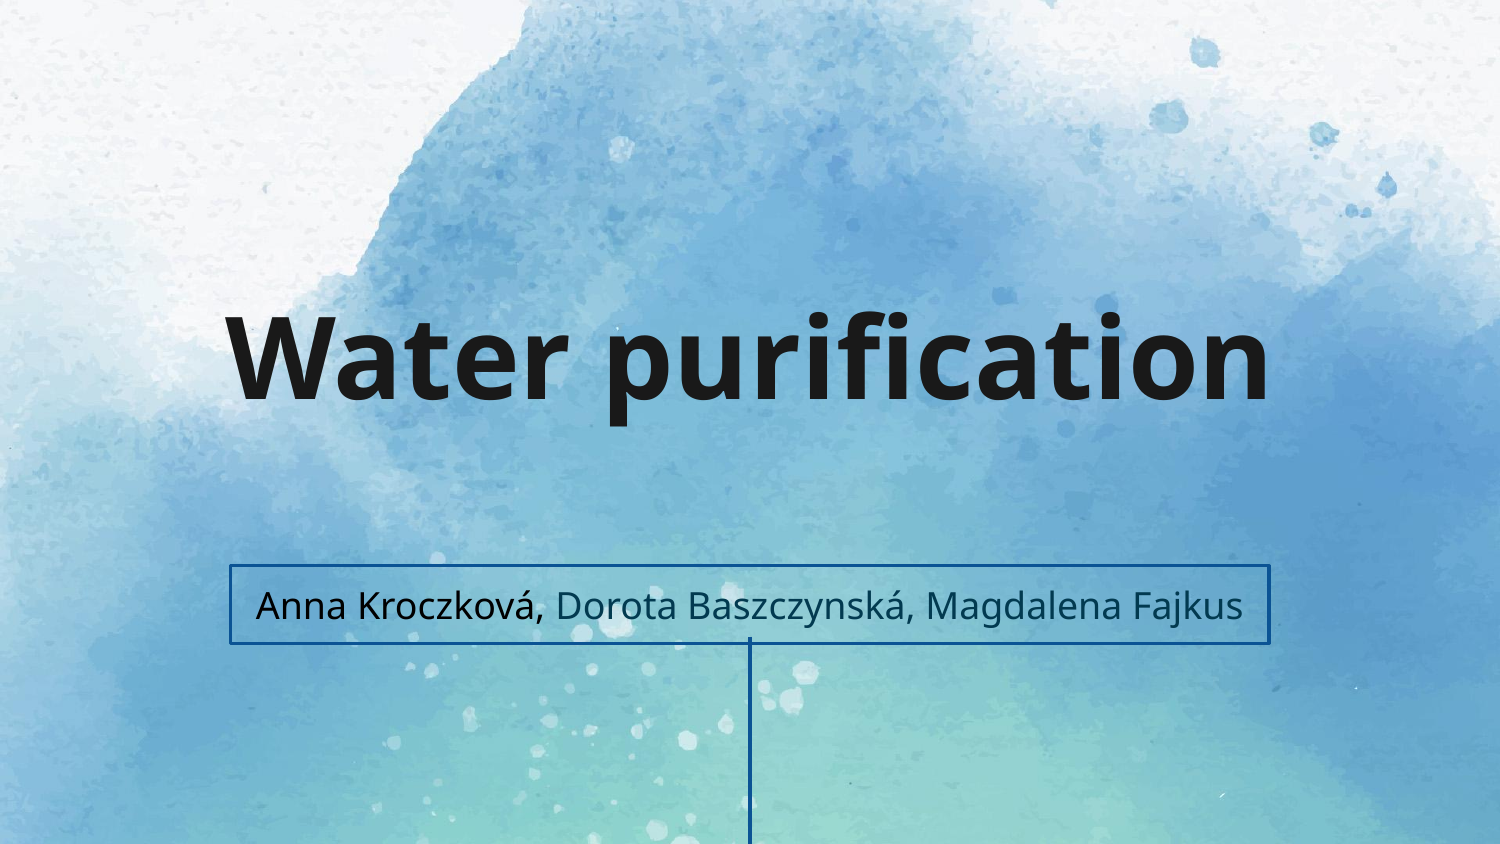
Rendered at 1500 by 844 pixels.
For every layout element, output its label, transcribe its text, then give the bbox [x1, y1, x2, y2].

title Water purification [135, 183, 1365, 525]
picture [0, 0, 1500, 844]
subtitle Anna Kroczková, Dorota Baszczynská, Magdalena Fajkus [229, 564, 1271, 645]
